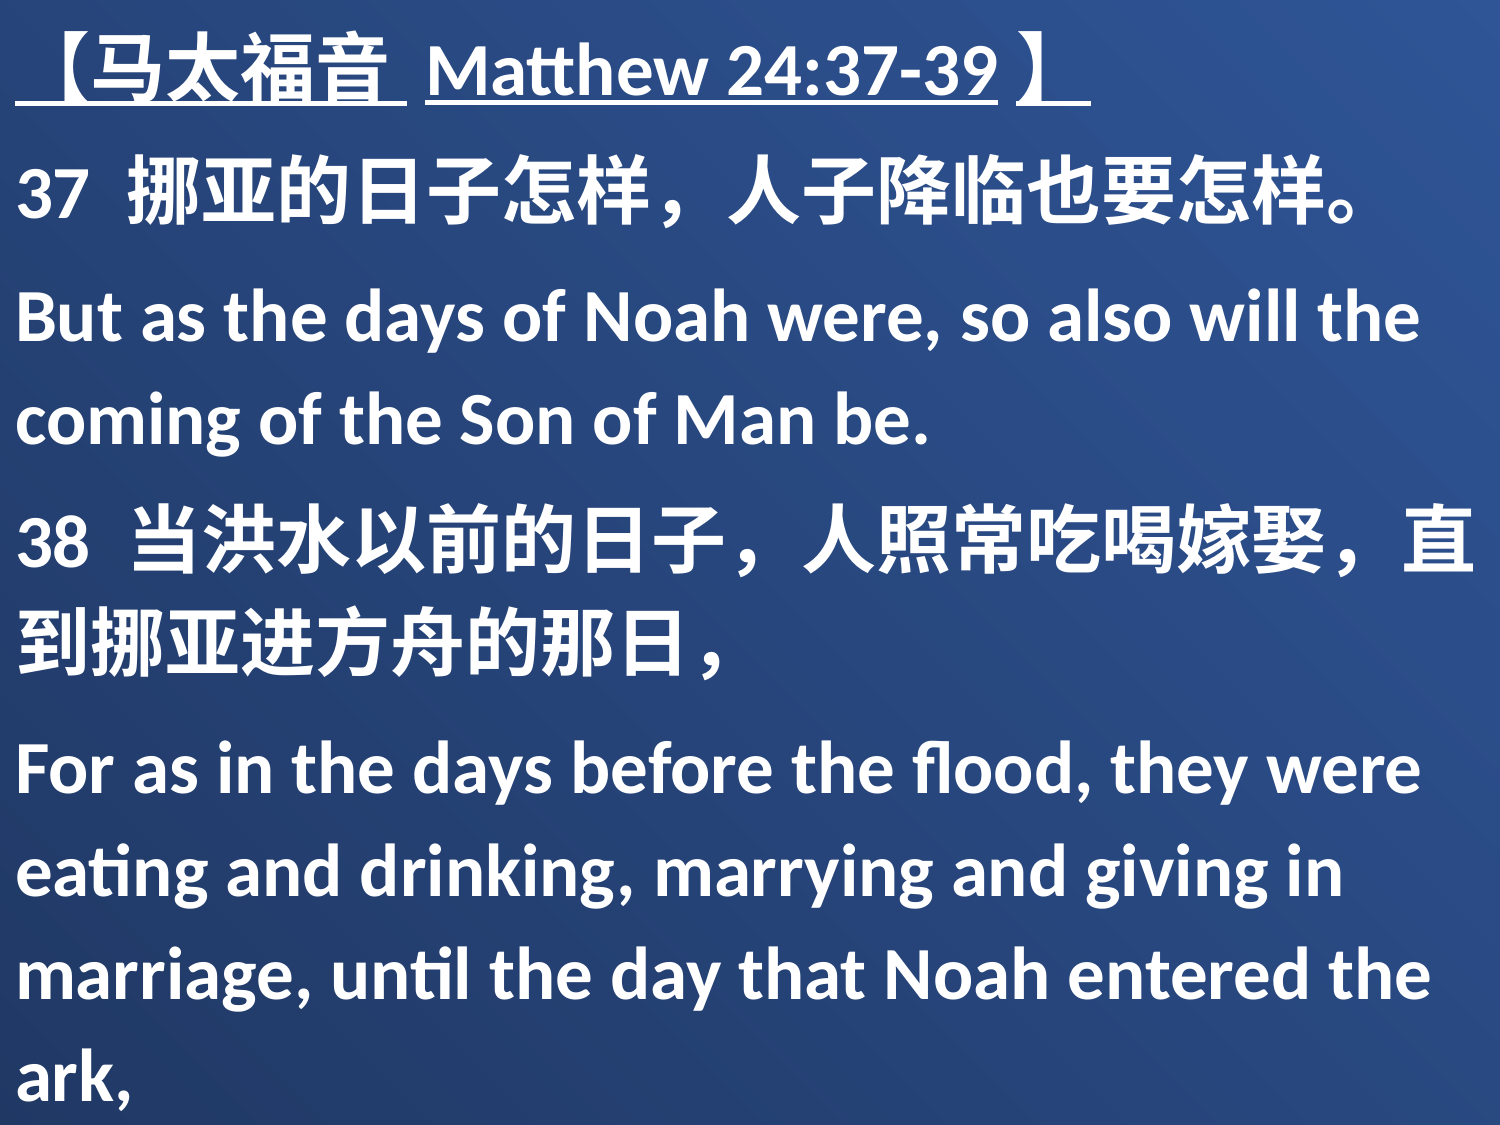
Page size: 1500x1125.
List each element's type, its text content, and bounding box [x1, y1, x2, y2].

subtitle 【马太福音 Matthew 24:37-39】 37 挪亚的日子怎样，人子降临也要怎样。 But as the days of Noah were, so also will the coming of the Son of Man be. 38 当洪水以前的日子，人照常吃喝嫁娶，直到挪亚进方舟的那日， For as in the days before the flood, they were eating and drinking, marrying and giving in marriage, until the day that Noah entered the ark, [0, 0, 1500, 1125]
